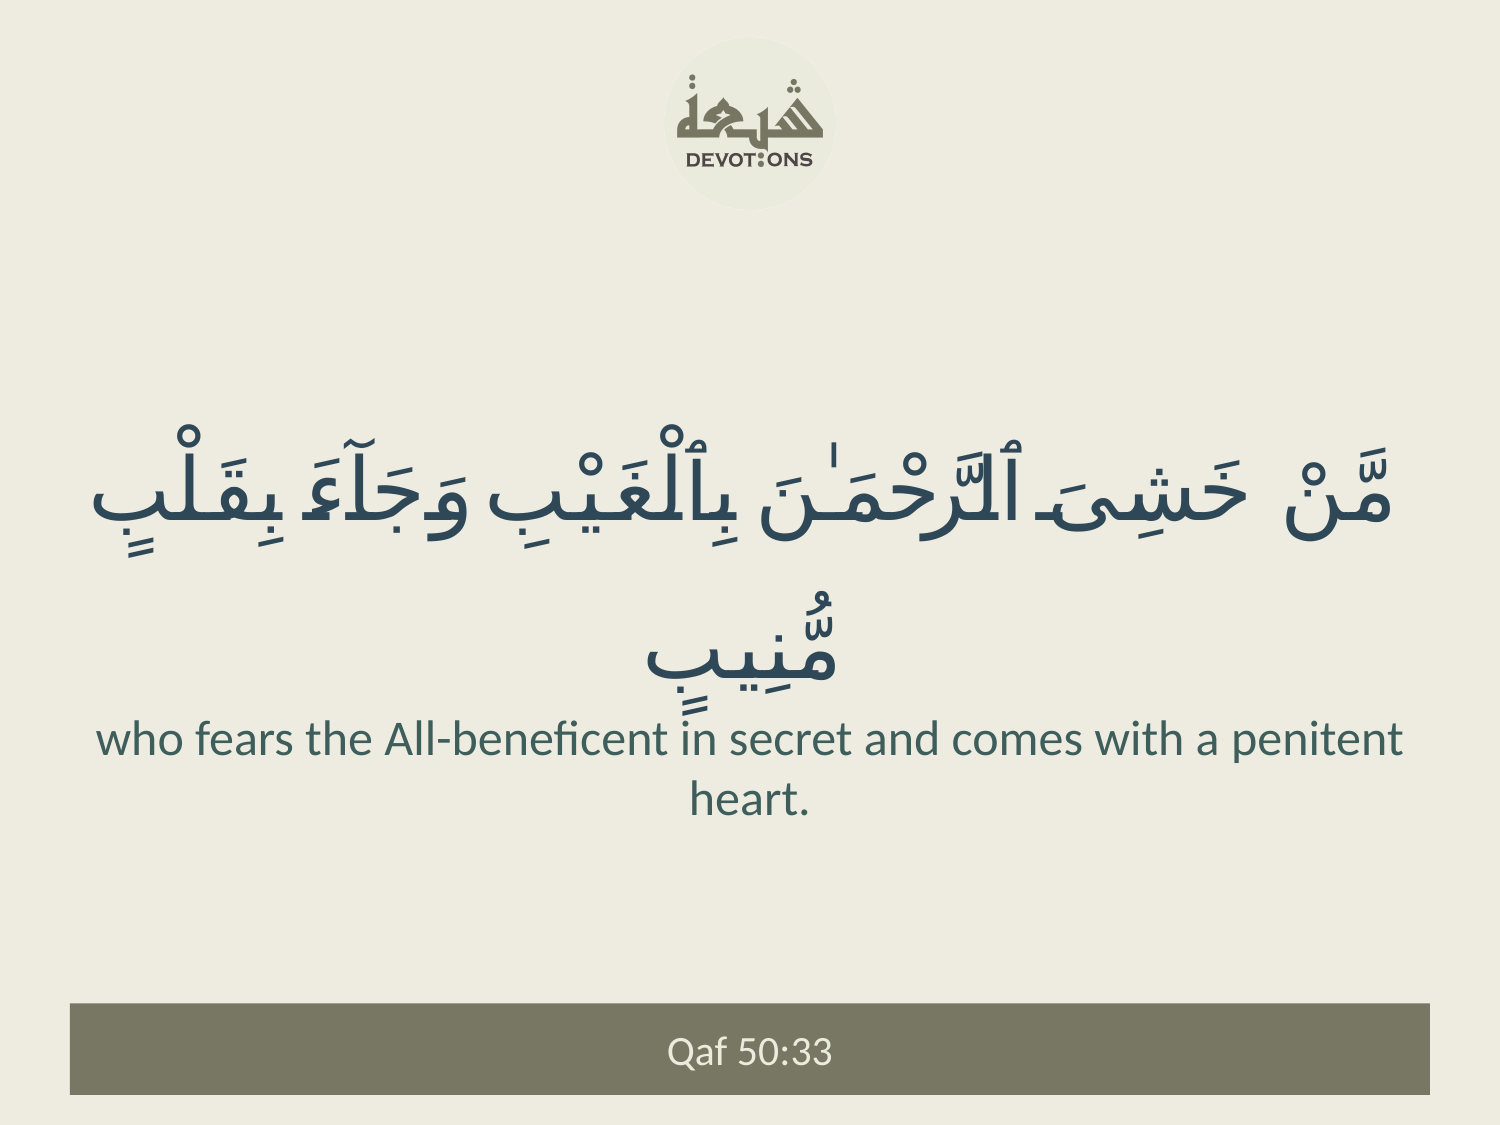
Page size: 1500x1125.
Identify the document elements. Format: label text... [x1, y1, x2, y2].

list Qaf 50:33 [69, 1003, 1430, 1095]
list مَّنْ خَشِىَ ٱلرَّحْمَـٰنَ بِٱلْغَيْبِ وَجَآءَ بِقَلْبٍ مُّنِيبٍ who fears the All-beneficent in secret and comes with a penitent heart. [69, 203, 1430, 1003]
picture [656, 29, 844, 203]
